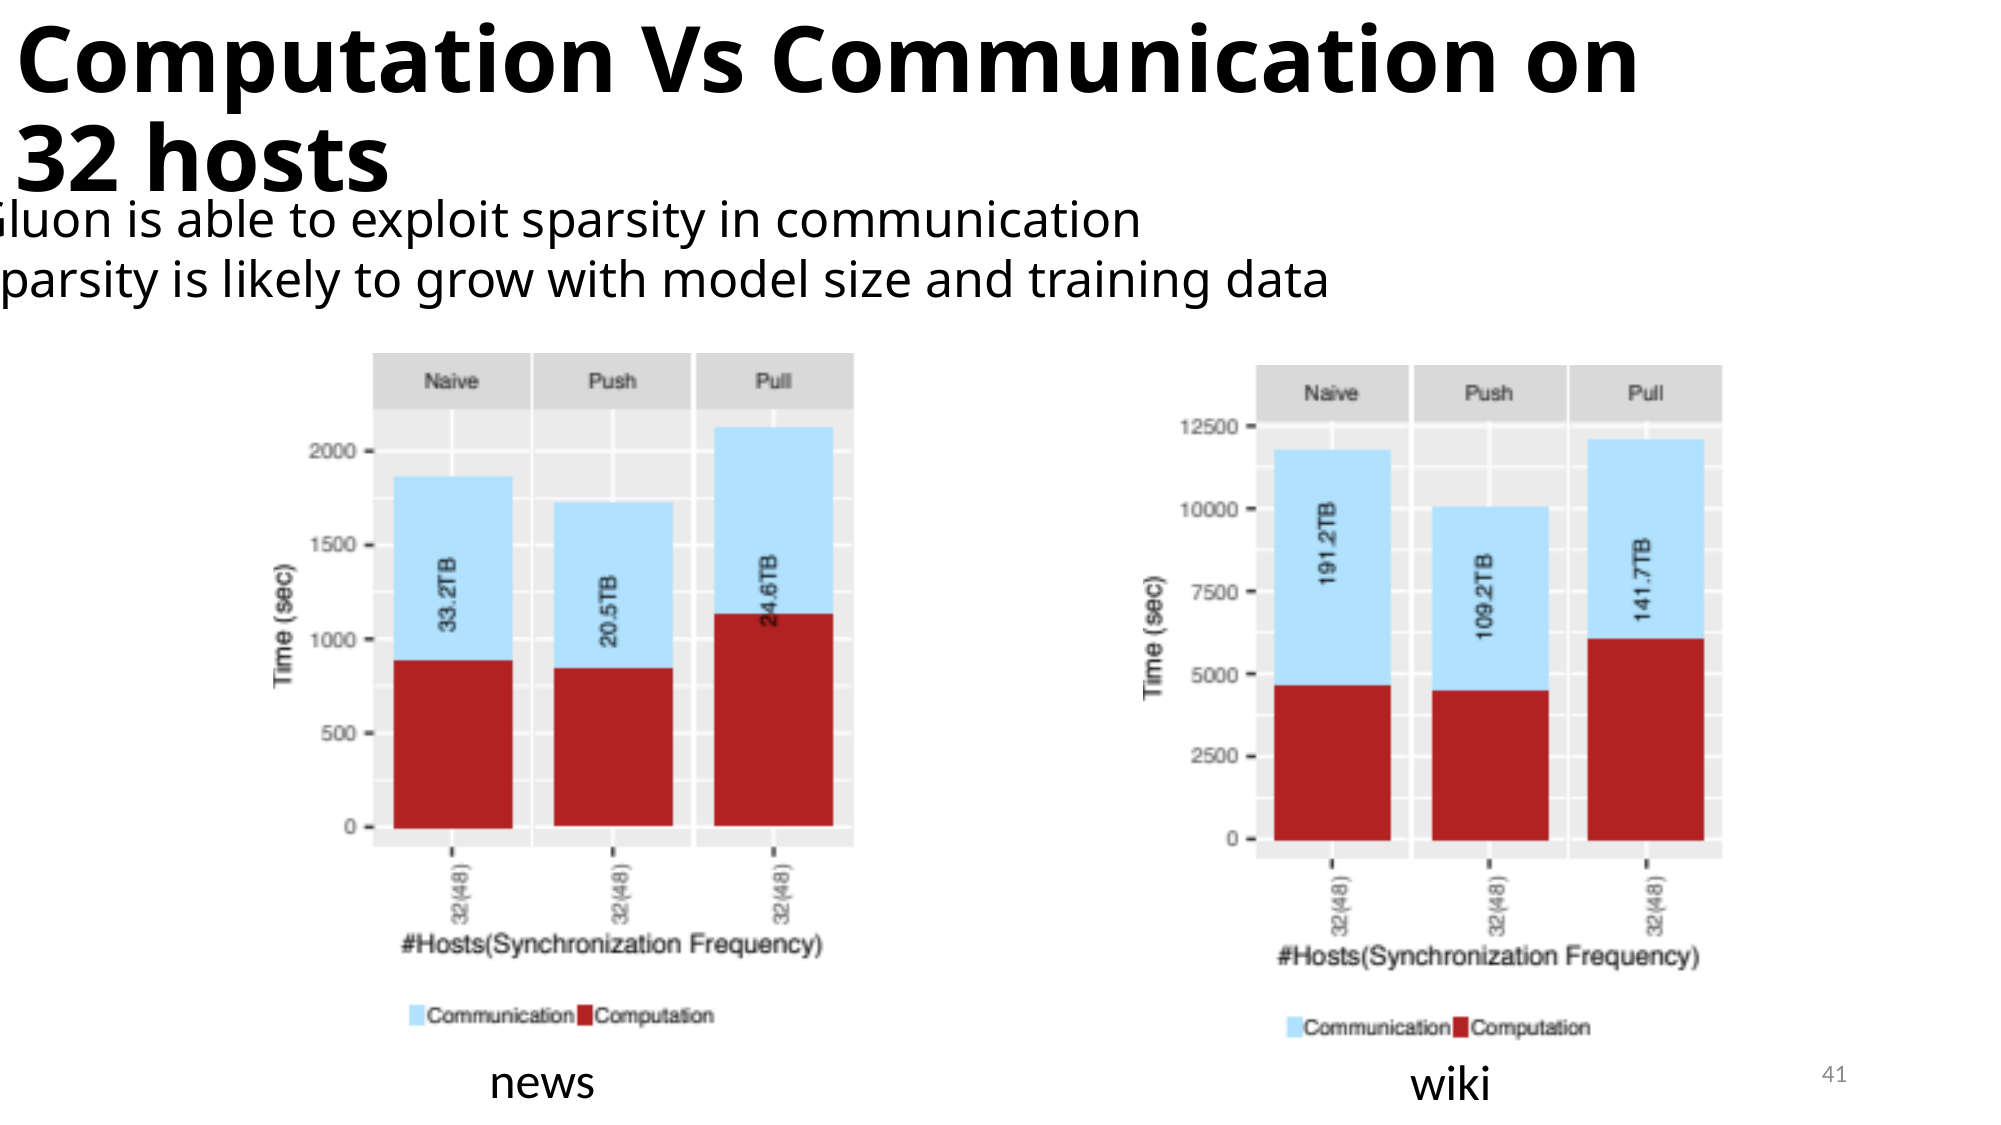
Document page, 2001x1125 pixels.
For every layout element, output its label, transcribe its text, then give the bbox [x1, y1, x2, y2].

text_box wiki [1395, 1054, 1507, 1118]
slide_number 41 [1412, 1042, 1863, 1103]
text_box Gluon is able to exploit sparsity in communication Sparsity is likely to grow with model size and training data [0, 180, 1346, 315]
picture [1143, 365, 1733, 1054]
title Computation Vs Communication on 32 hosts [0, 3, 1725, 221]
text_box news [474, 1042, 611, 1116]
picture [273, 353, 863, 1042]
